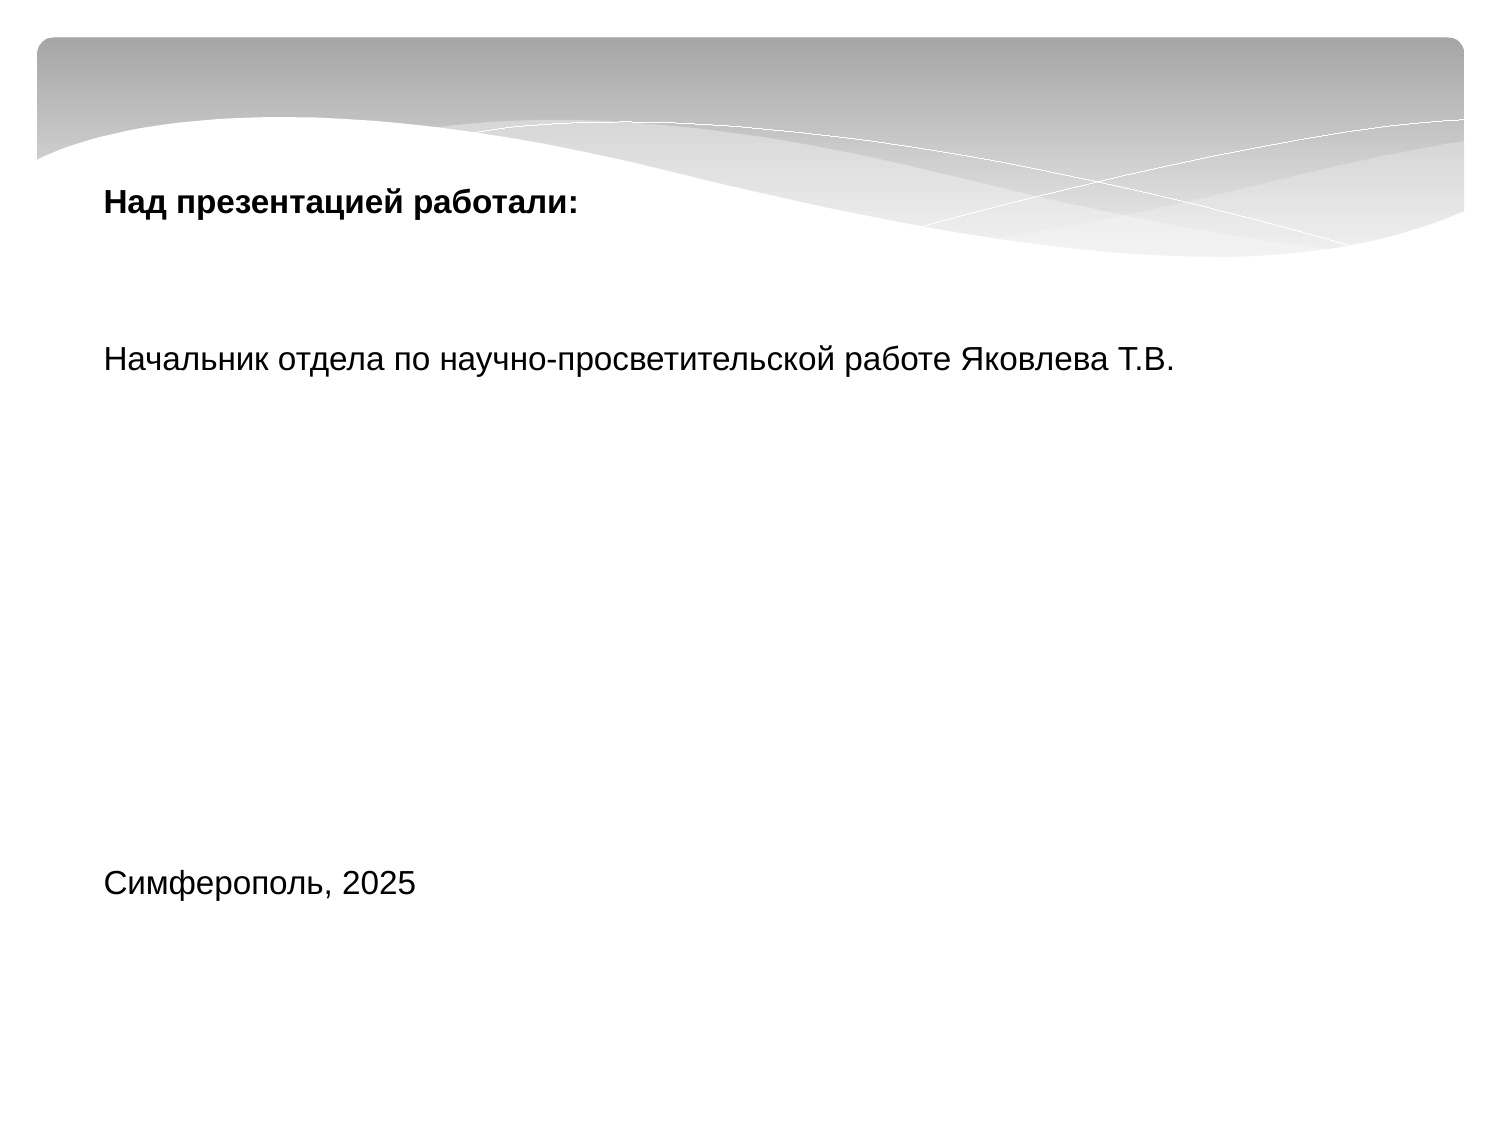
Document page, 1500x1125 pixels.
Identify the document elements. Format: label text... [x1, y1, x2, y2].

list Над презентацией работали: Начальник отдела по научно-просветительской работе Яковлева Т.В. Симферополь, 2025 [88, 172, 1365, 1000]
